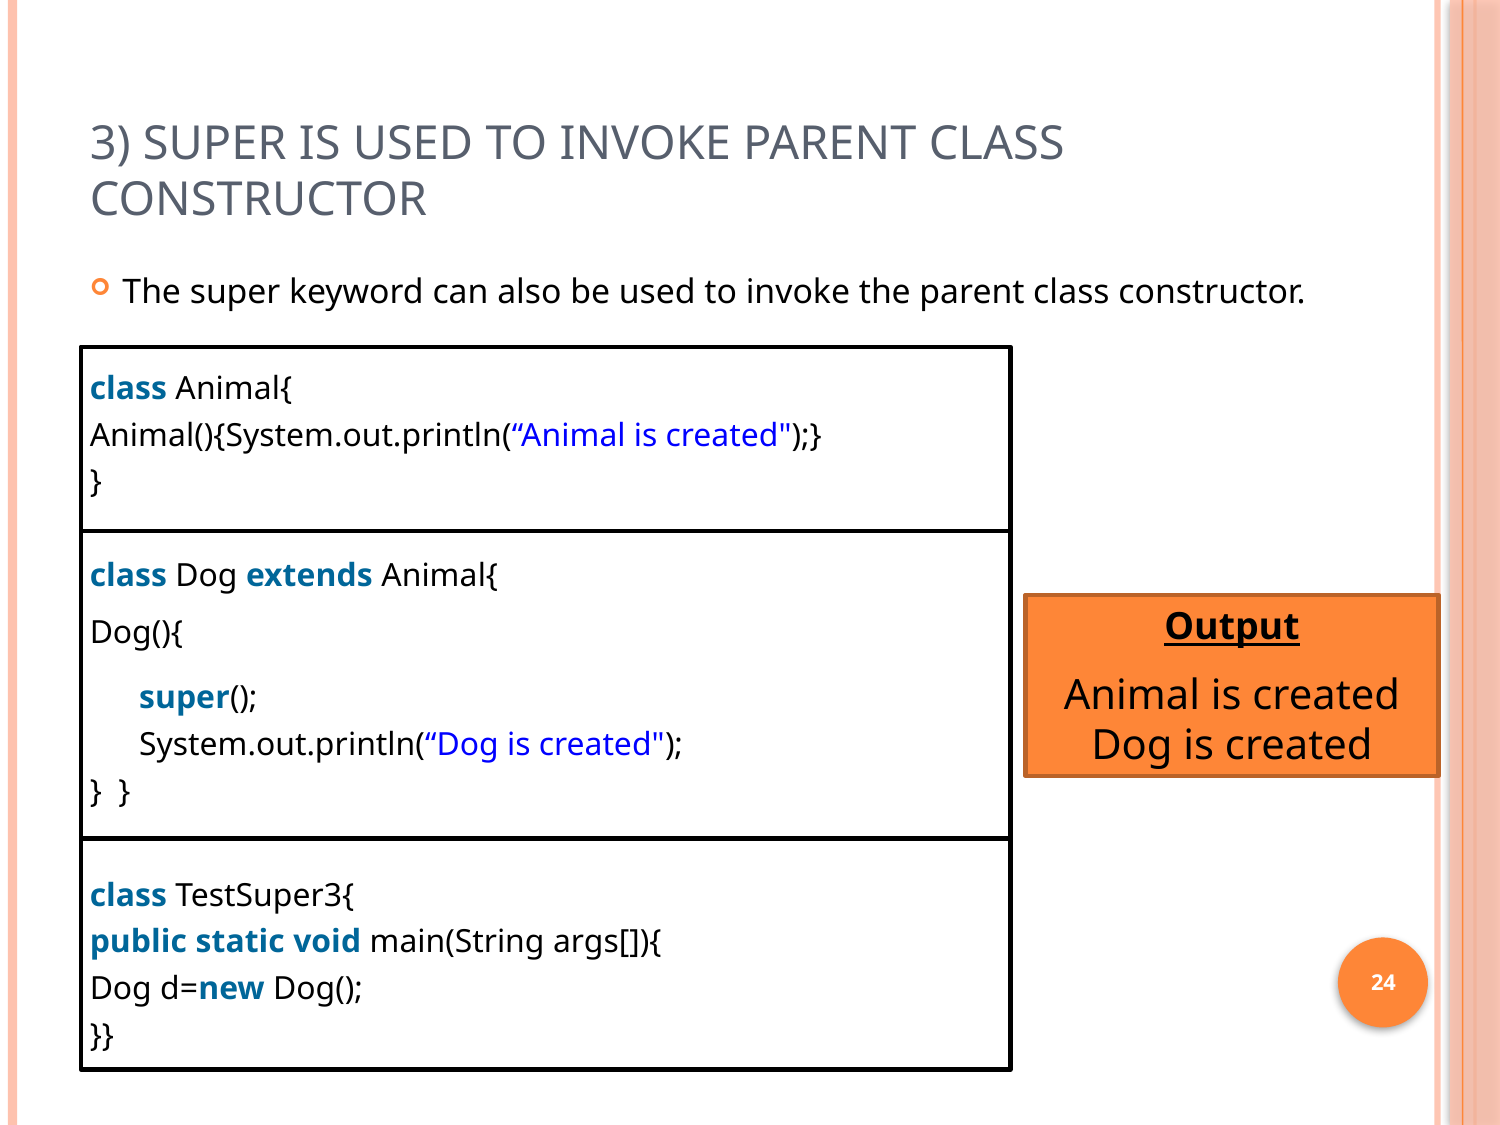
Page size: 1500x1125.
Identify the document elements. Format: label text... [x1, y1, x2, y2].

list The super keyword can also be used to invoke the parent class constructor. class Animal{ Animal(){System.out.println(“Animal is created");} } class Dog extends Animal{ Dog(){ super(); System.out.println(“Dog is created"); } } class TestSuper3{ public static void main(String args[]){ Dog d=new Dog(); }} [75, 262, 1409, 1062]
slide_number 24 [1333, 940, 1434, 1027]
text_box [79, 836, 1013, 1072]
title 3) super is used to invoke parent class constructor [75, 45, 1300, 233]
text_box [79, 529, 1013, 836]
text_box Output Animal is created Dog is created [1023, 593, 1441, 778]
text_box [79, 345, 1013, 529]
